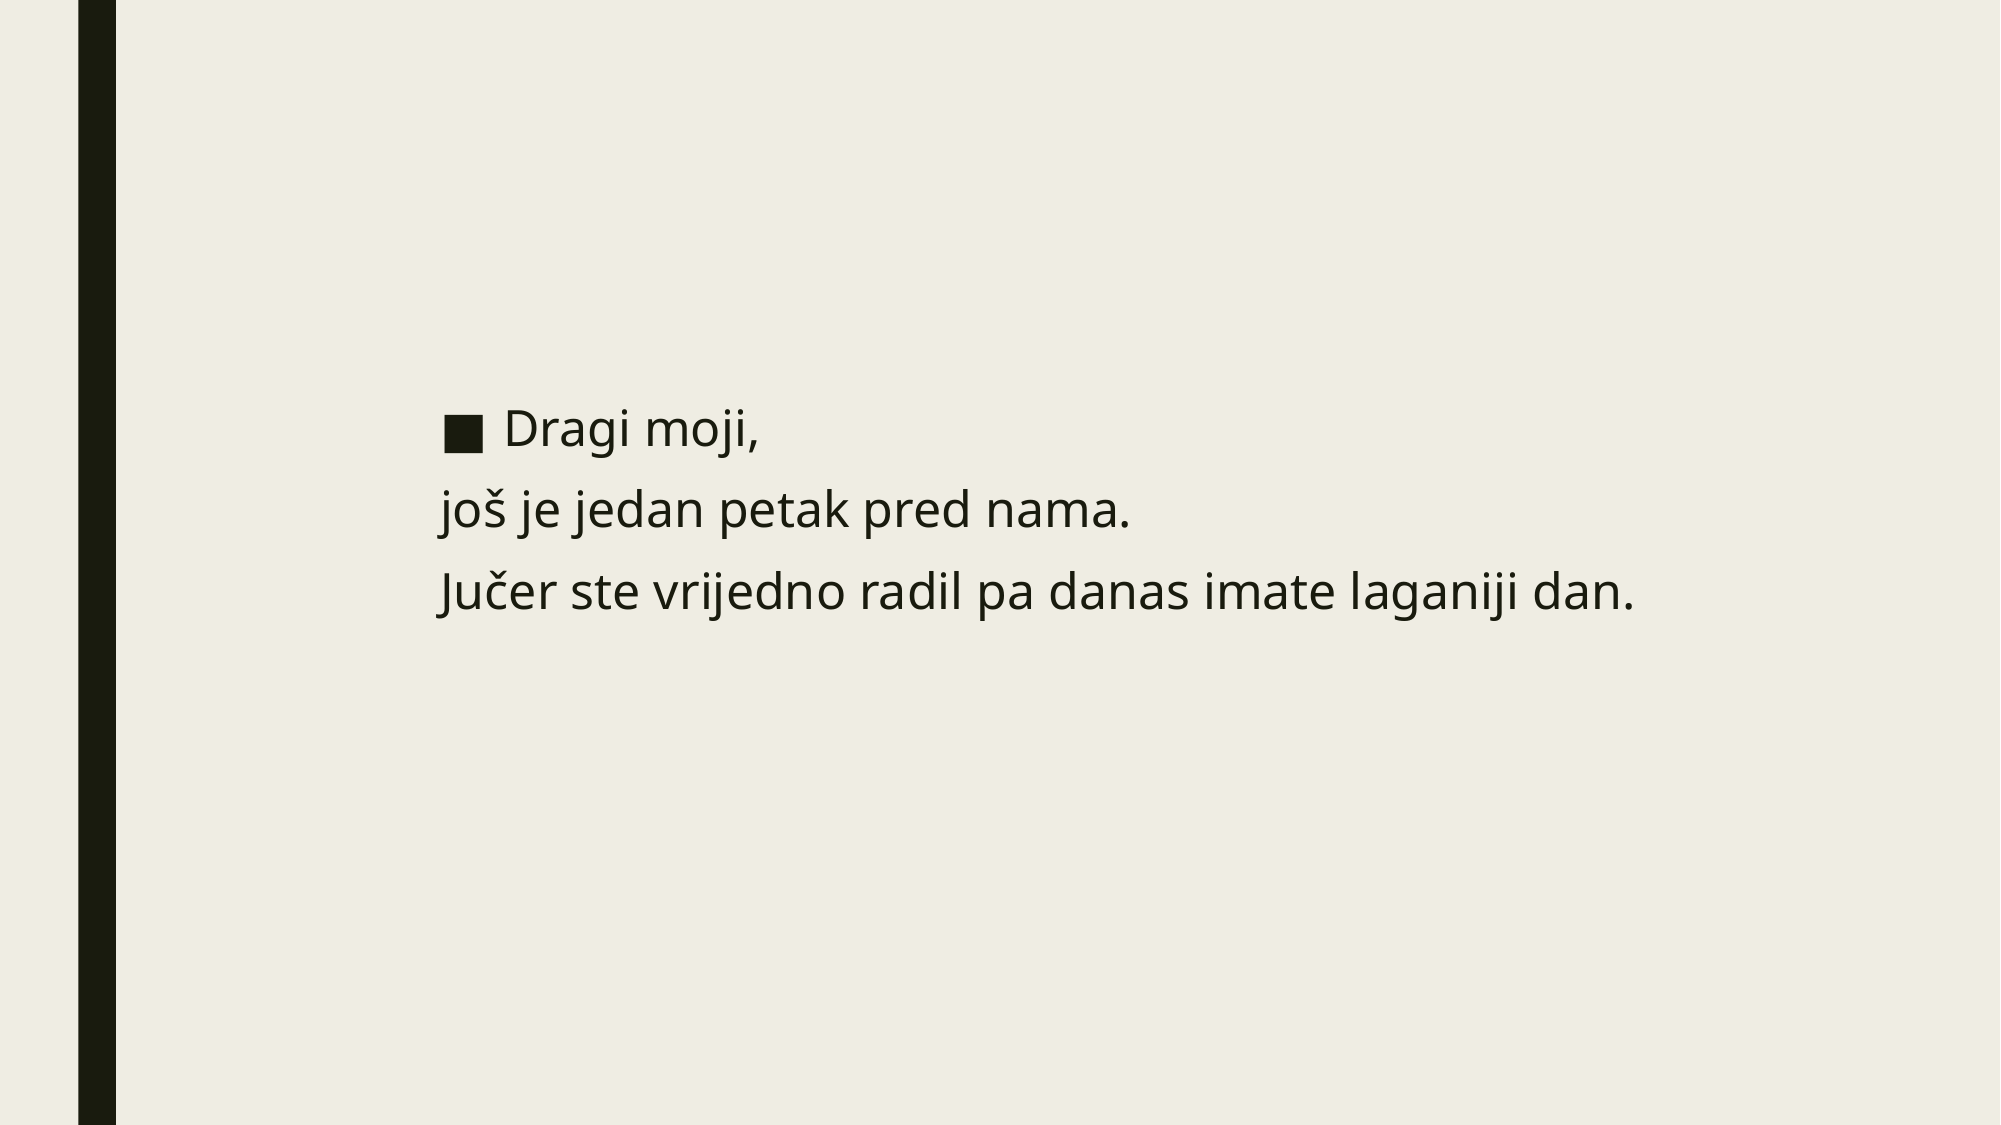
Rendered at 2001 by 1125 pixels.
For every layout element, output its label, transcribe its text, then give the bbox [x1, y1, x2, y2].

list Dragi moji, još je jedan petak pred nama. Jučer ste vrijedno radil pa danas imate laganiji dan. [425, 393, 2000, 982]
